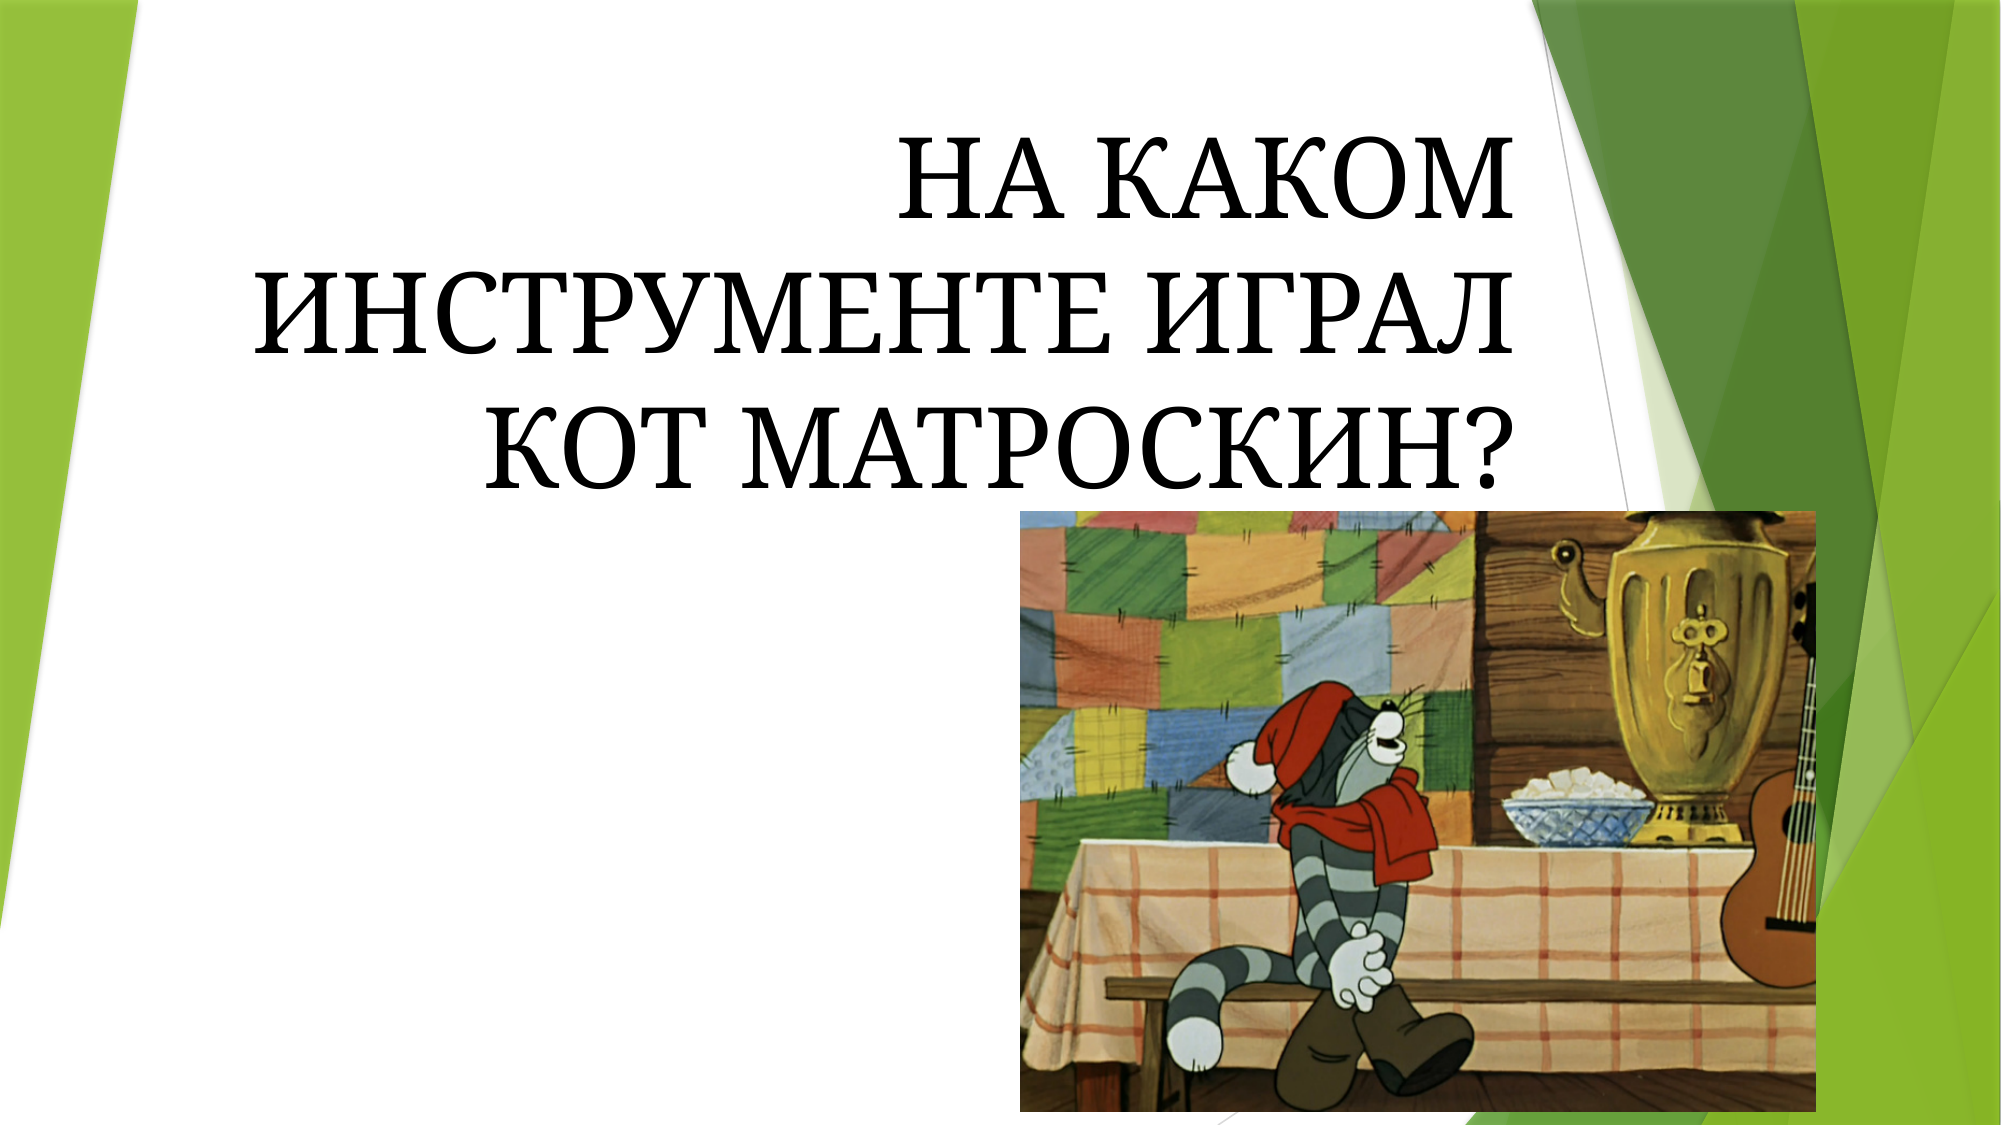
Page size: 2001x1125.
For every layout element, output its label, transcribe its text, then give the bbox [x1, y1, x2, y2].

title НА КАКОМ ИНСТРУМЕНТЕ ИГРАЛ КОТ МАТРОСКИН? [75, 83, 1533, 519]
picture [1020, 510, 1817, 1113]
